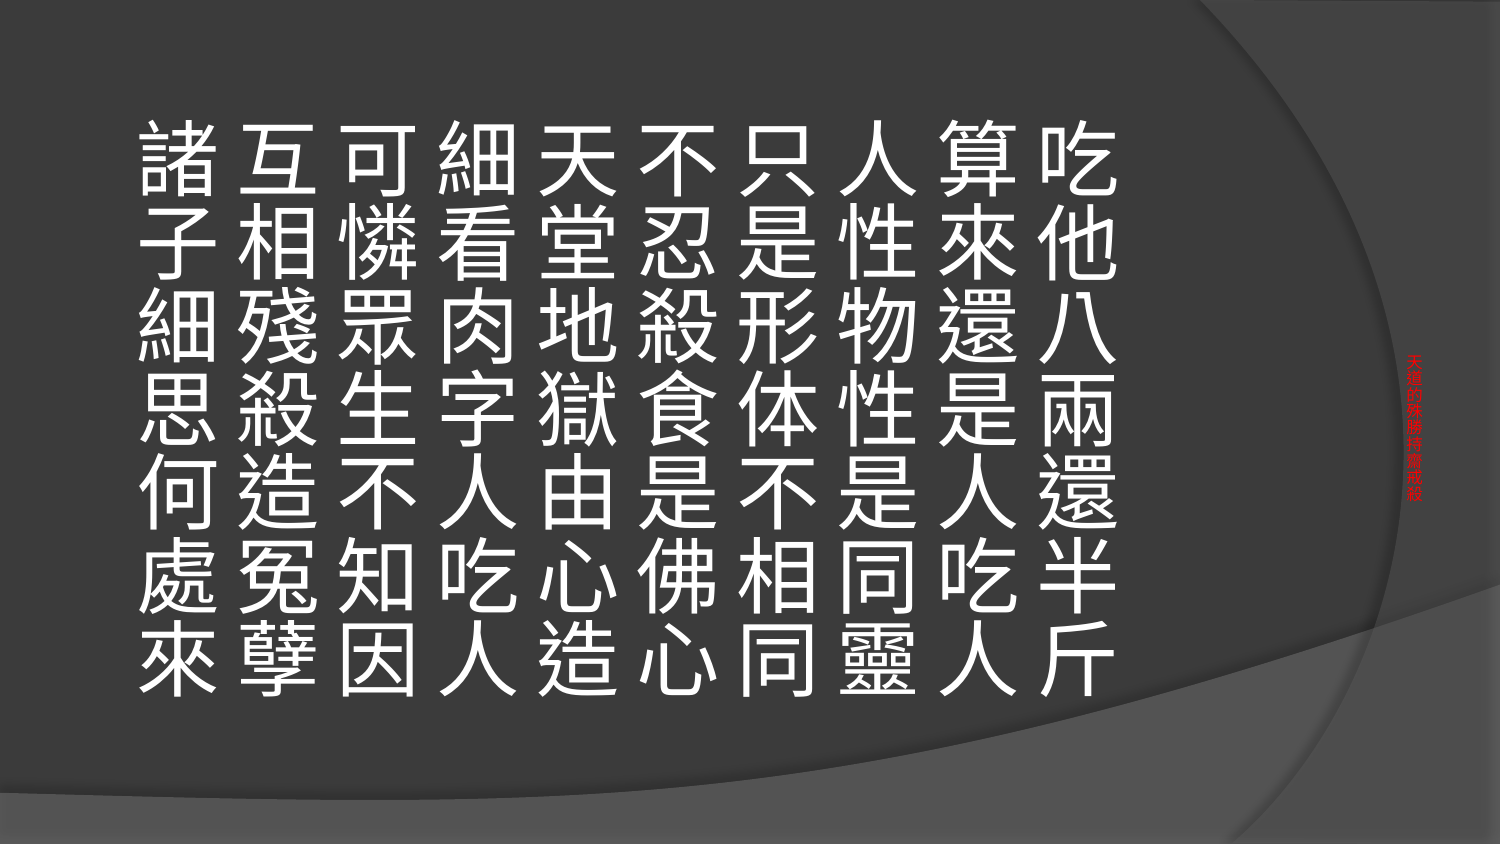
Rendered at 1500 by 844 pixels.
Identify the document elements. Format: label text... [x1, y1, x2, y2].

list 吃他八兩還半斤 算來還是人吃人 人性物性是同靈 只是形体不相同 不忍殺食是佛心 天堂地獄由心造 細看肉字人吃人 可憐眾生不知因 互相殘殺造冤孽 諸子細思何處來 [17, 33, 1341, 812]
title 天道的殊勝持齋戒殺 [1352, 43, 1473, 812]
